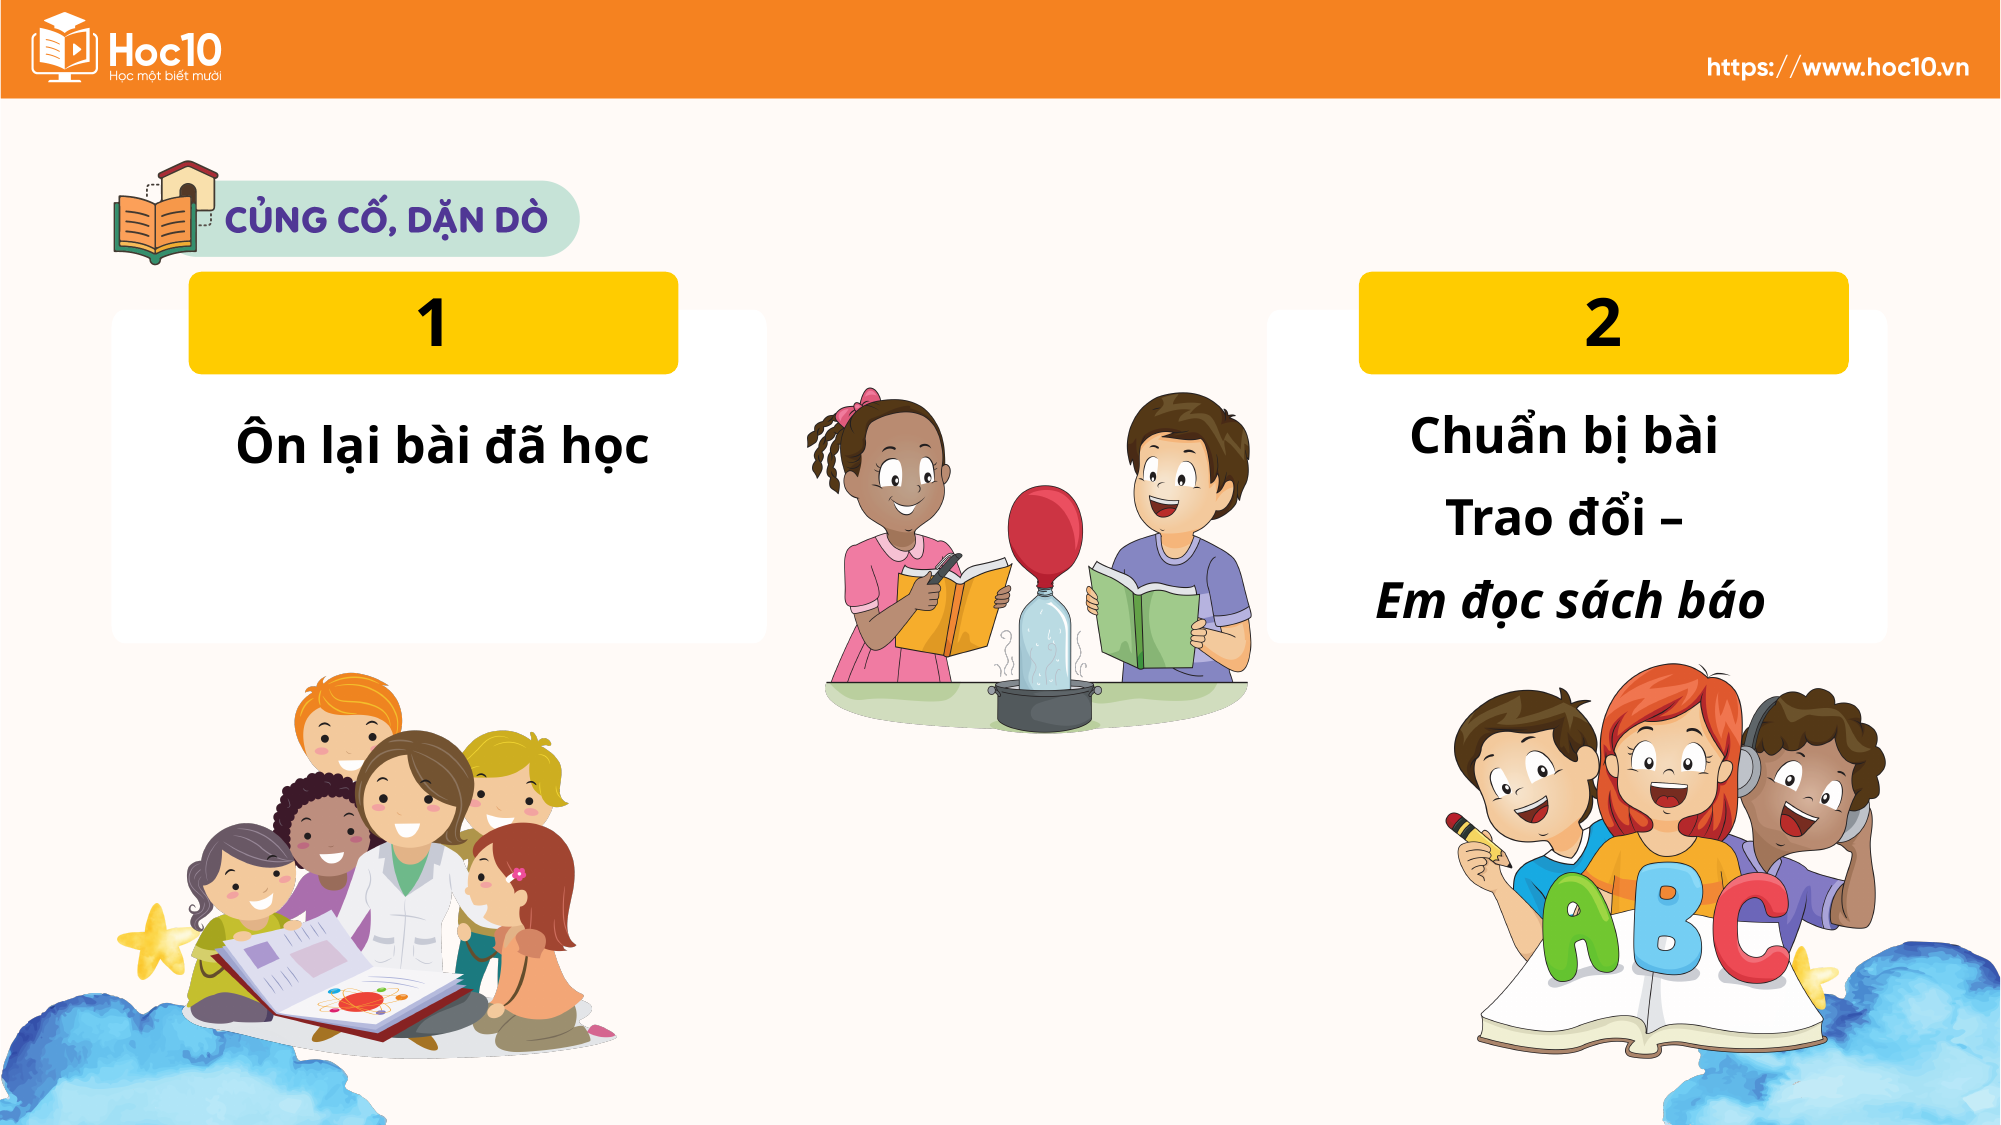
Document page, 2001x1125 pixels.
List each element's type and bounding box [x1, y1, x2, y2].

text_box [1358, 271, 1849, 375]
text_box [188, 271, 679, 375]
text_box [111, 309, 767, 644]
text_box [1266, 309, 1888, 644]
picture [0, 0, 2001, 1125]
